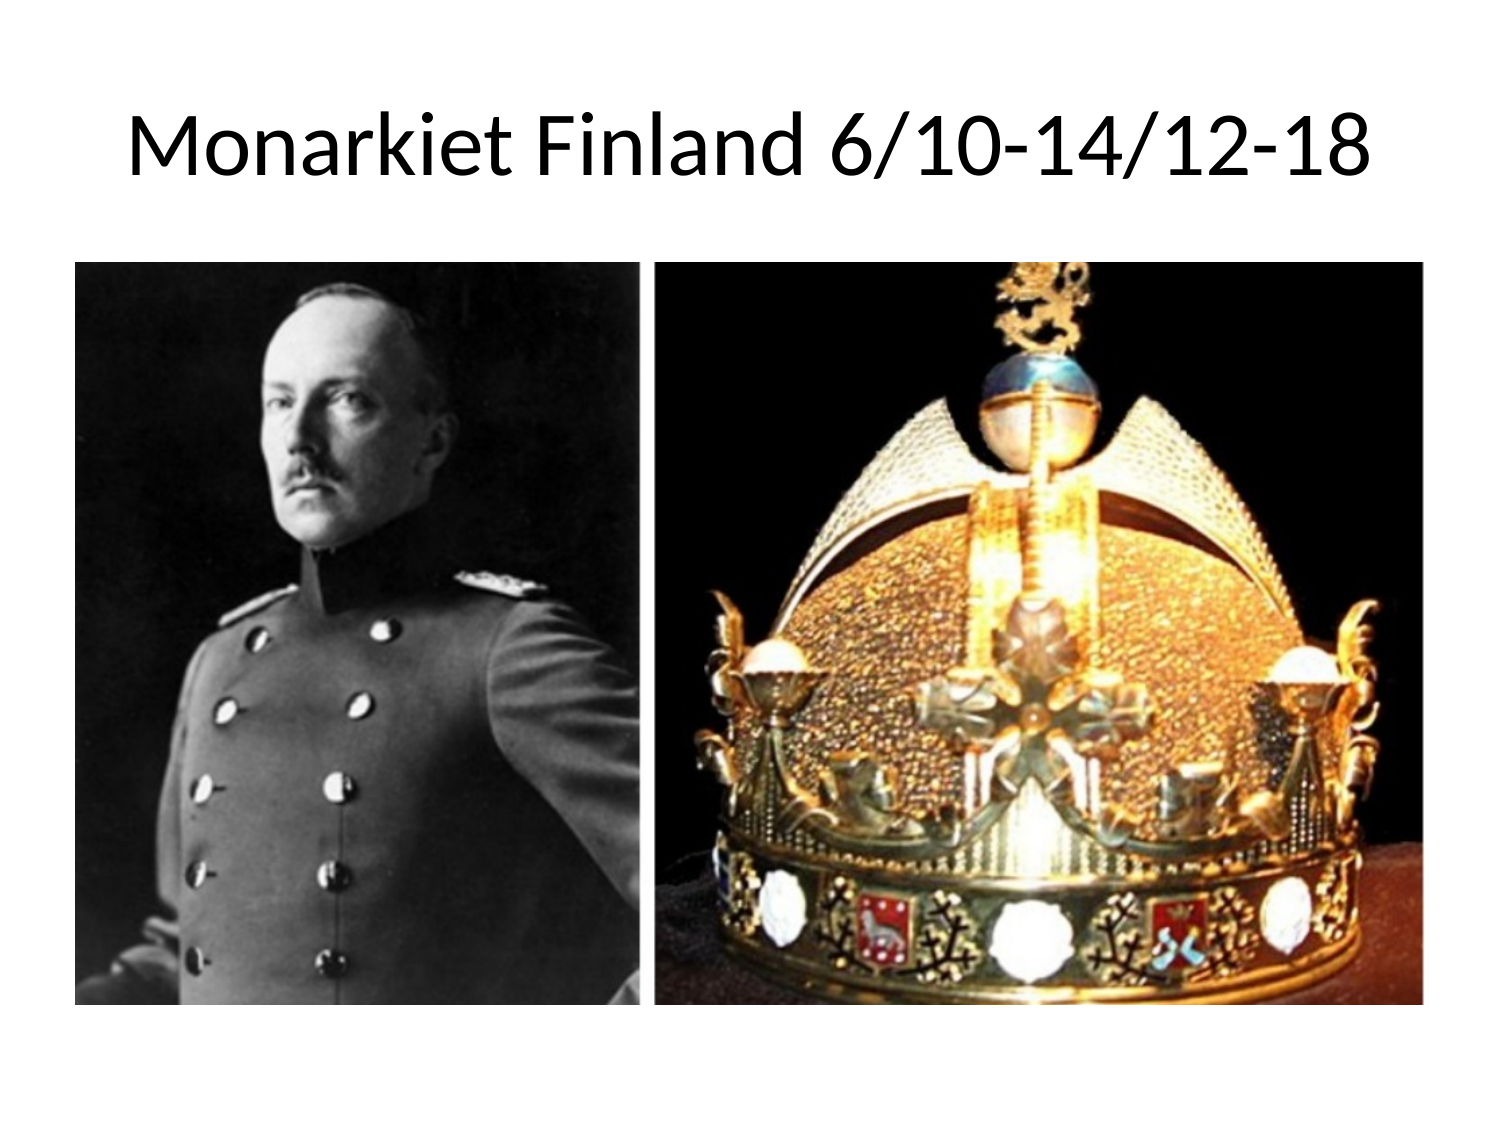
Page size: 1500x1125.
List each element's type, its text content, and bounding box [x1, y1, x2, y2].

title Monarkiet Finland 6/10-14/12-18 [75, 45, 1425, 233]
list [74, 262, 1426, 1006]
